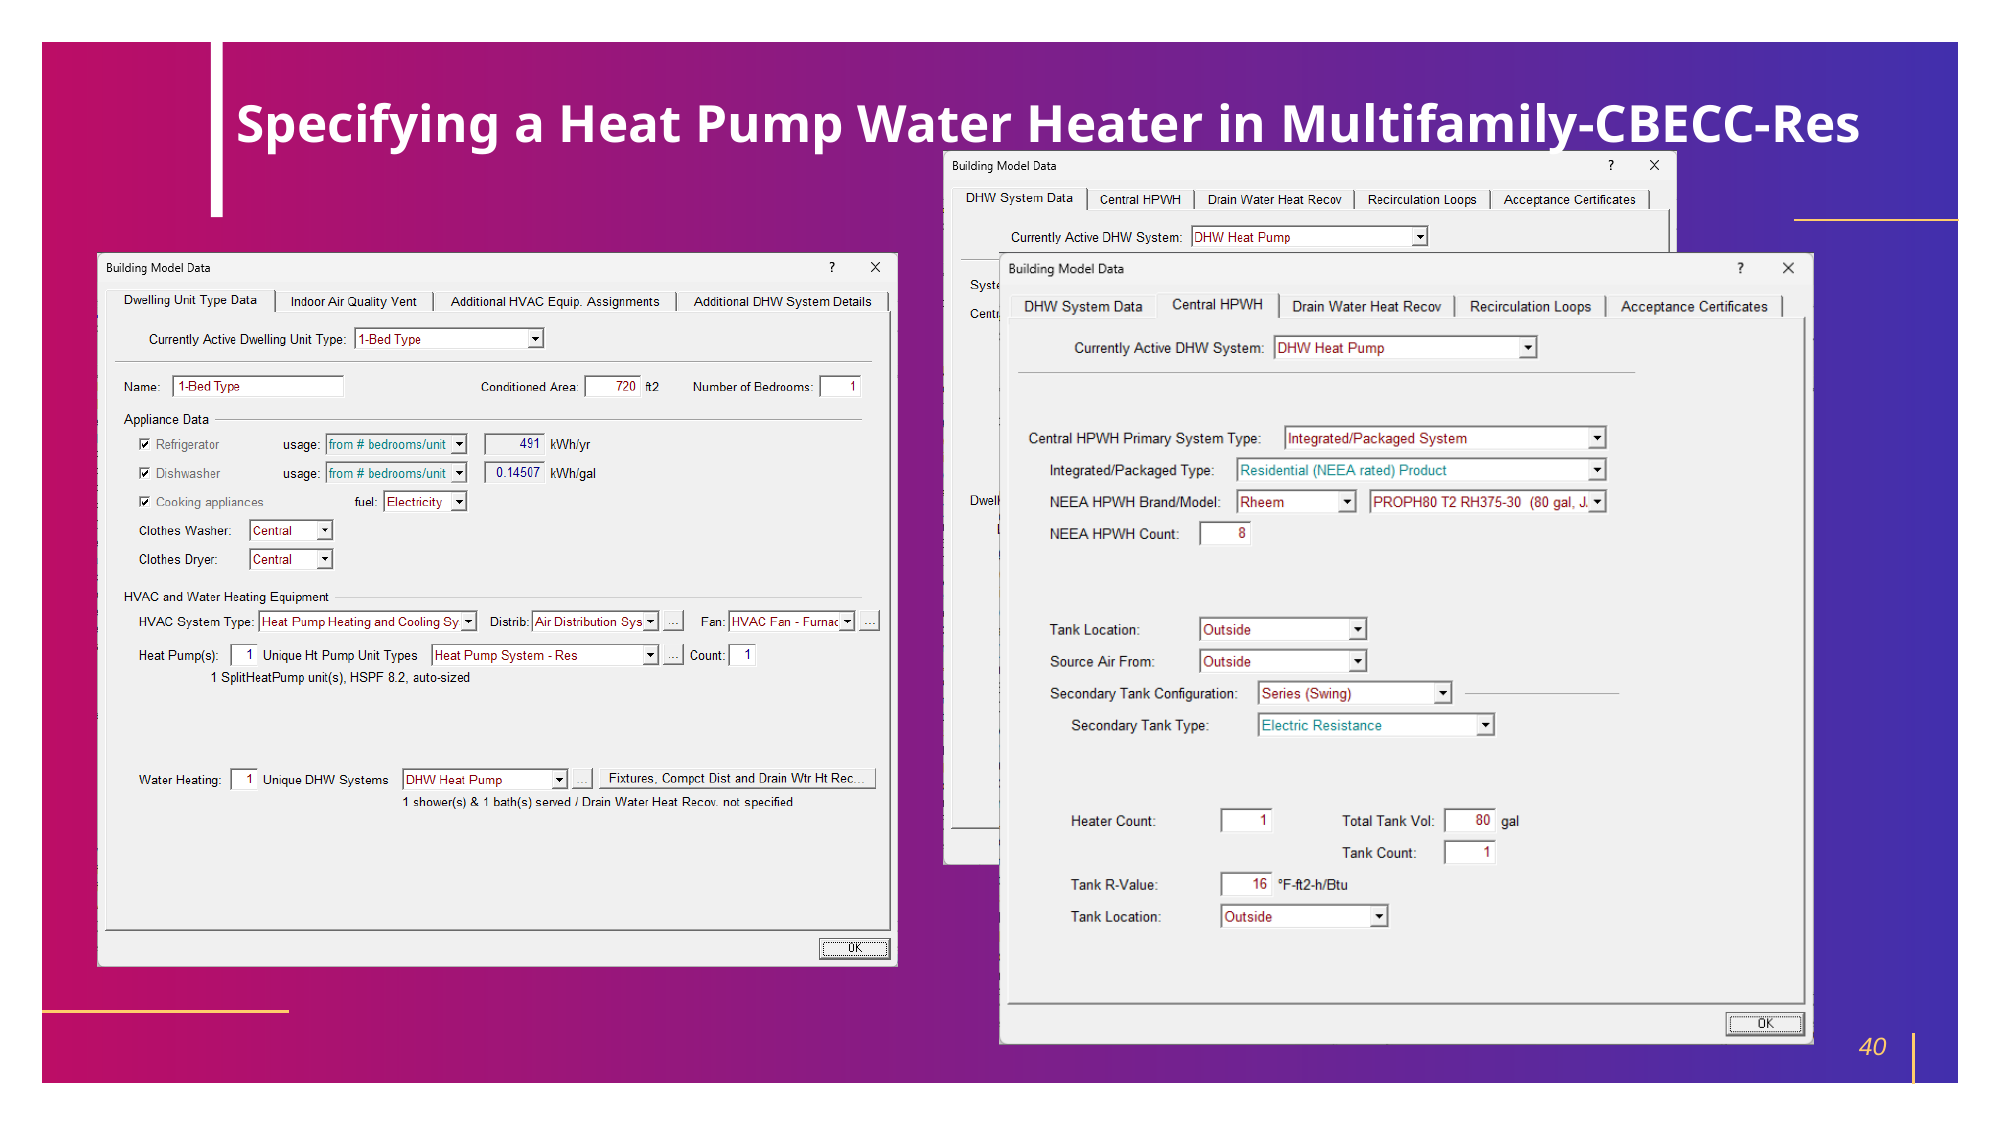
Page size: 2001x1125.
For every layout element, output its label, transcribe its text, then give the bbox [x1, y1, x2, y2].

slide_number 40 [1451, 1015, 1902, 1075]
picture [999, 252, 1814, 1046]
text_box Specifying a Heat Pump Water Heater in Multifamily-CBECC-Res [221, 74, 1947, 177]
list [97, 252, 898, 968]
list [943, 150, 1677, 865]
